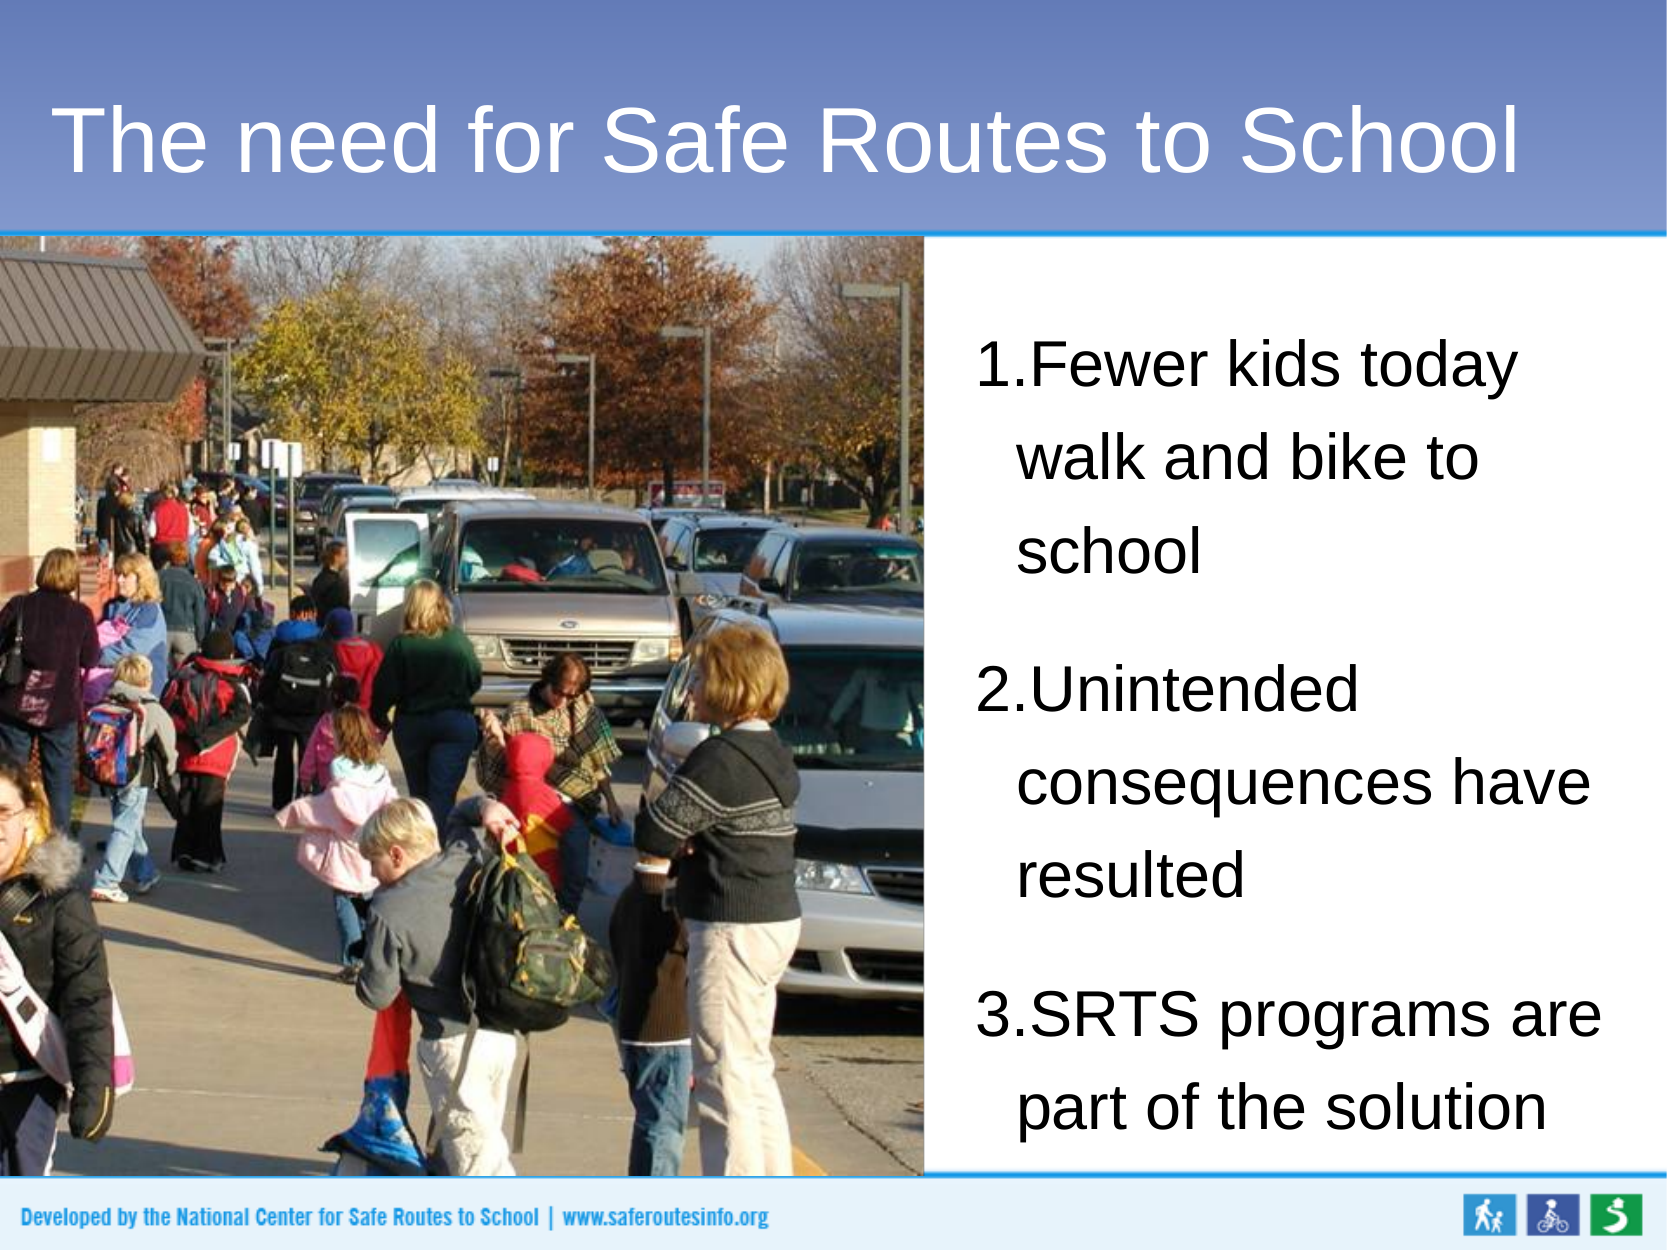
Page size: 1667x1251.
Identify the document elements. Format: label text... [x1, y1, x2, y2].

list Fewer kids today walk and bike to school Unintended consequences have resulted SRTS programs are part of the solution [947, 300, 1663, 1121]
title The need for Safe Routes to School [44, 8, 1580, 241]
picture [0, 0, 1667, 1250]
